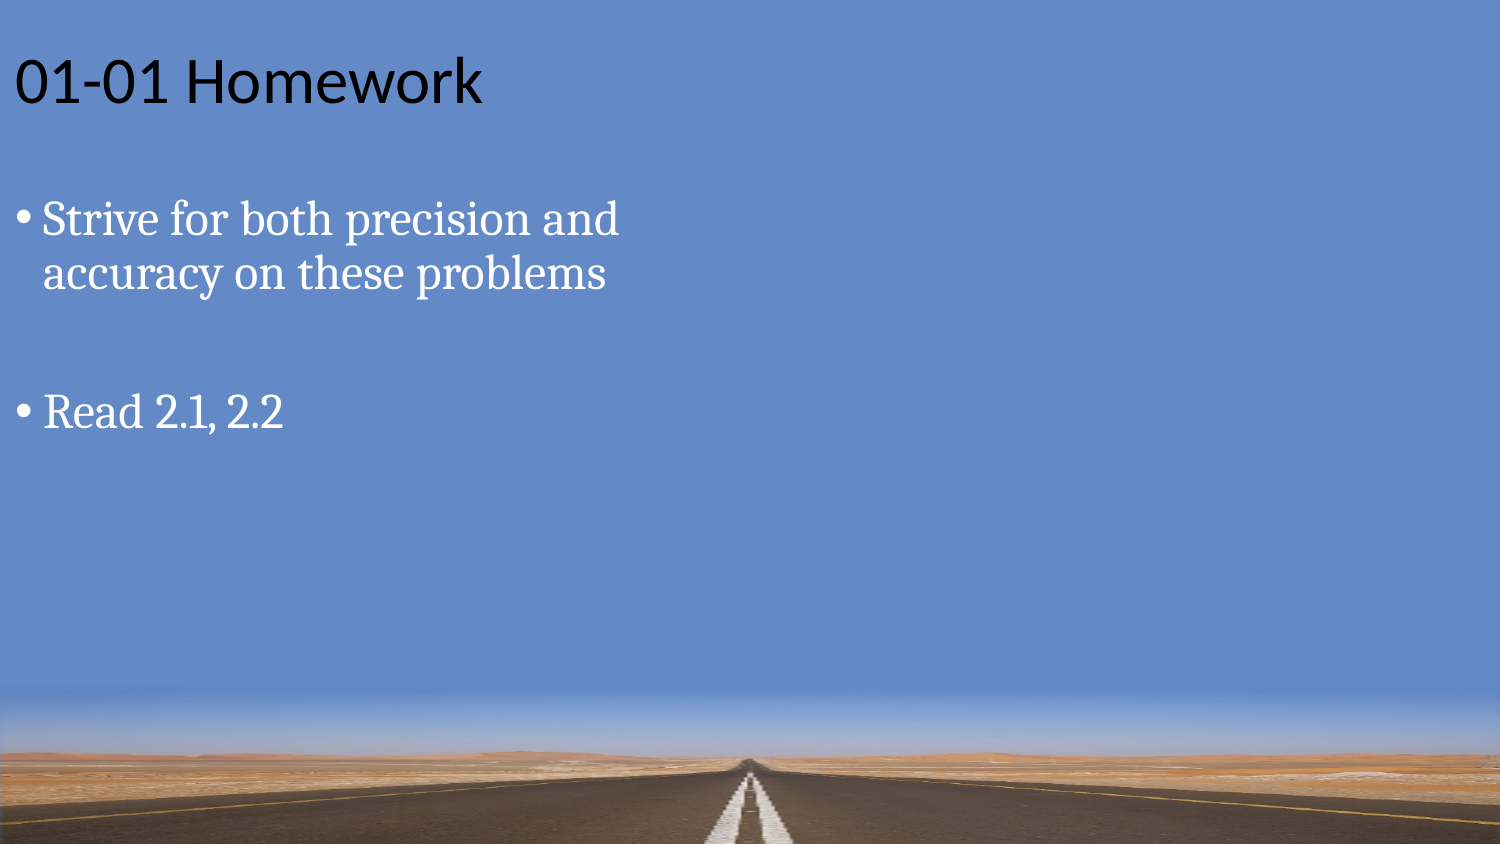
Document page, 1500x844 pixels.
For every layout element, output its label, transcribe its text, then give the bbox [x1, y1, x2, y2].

list Strive for both precision and accuracy on these problems Read 2.1, 2.2 [0, 185, 741, 760]
title 01-01 Homework [0, 0, 1500, 164]
picture [0, 696, 1500, 844]
